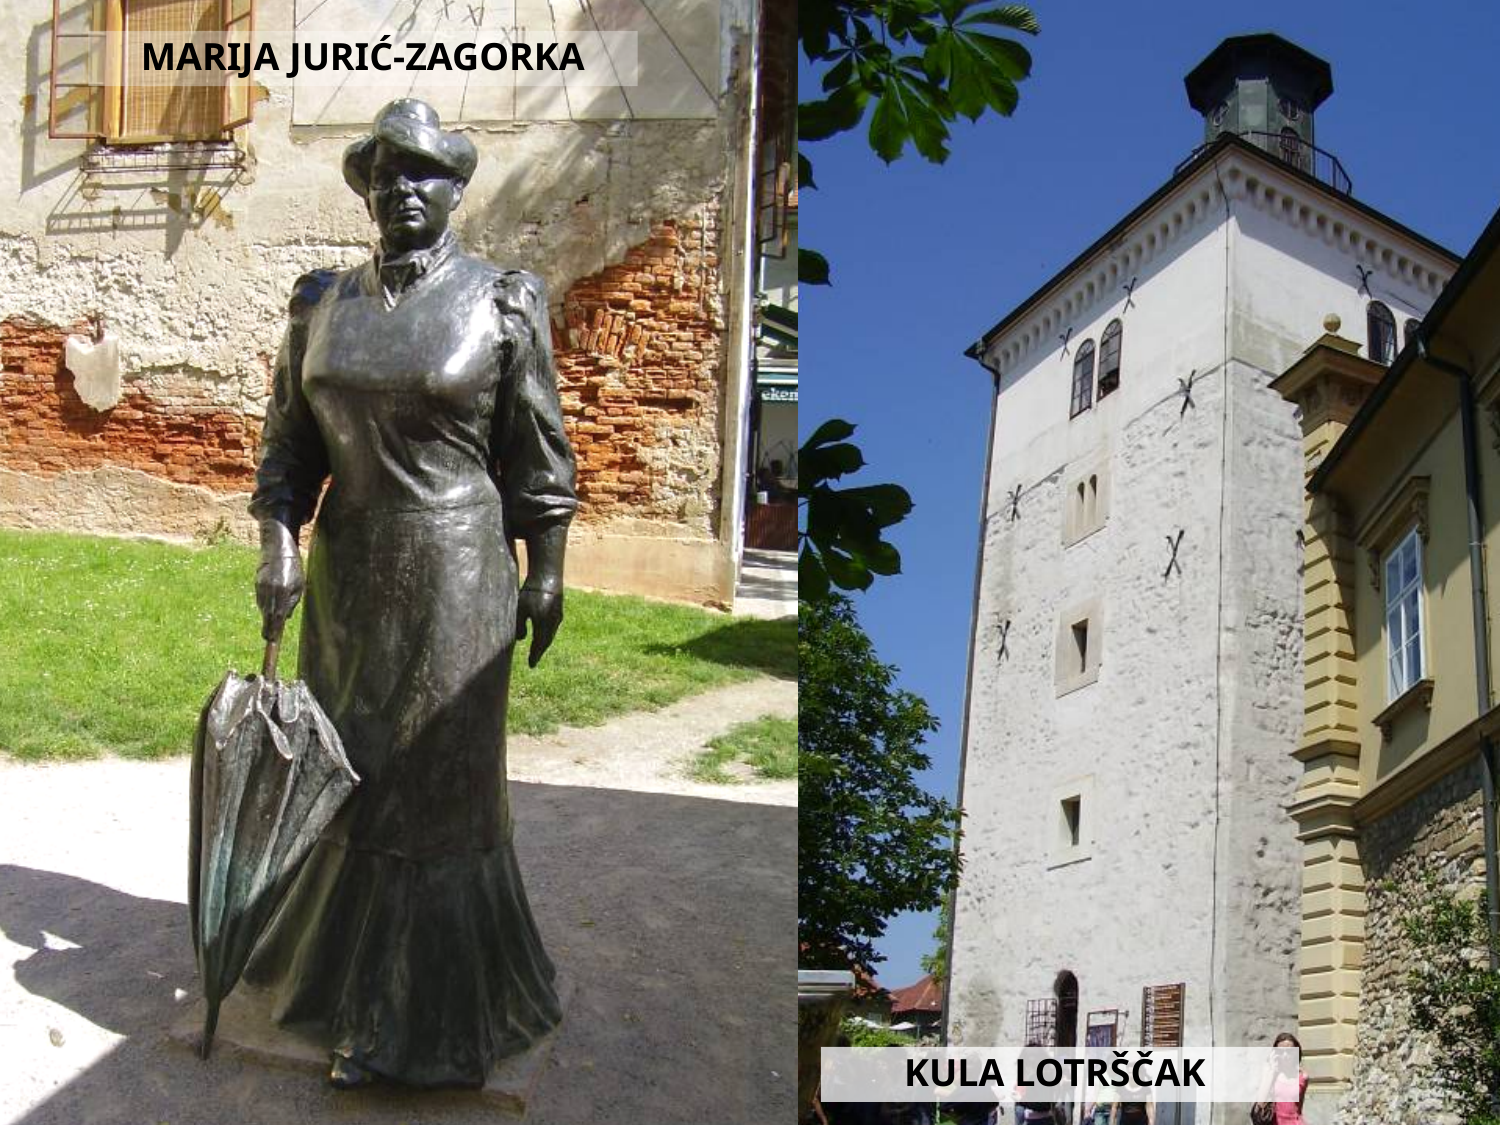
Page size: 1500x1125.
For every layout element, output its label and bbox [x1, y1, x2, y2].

list [801, 0, 1500, 1125]
list [0, 0, 798, 1125]
